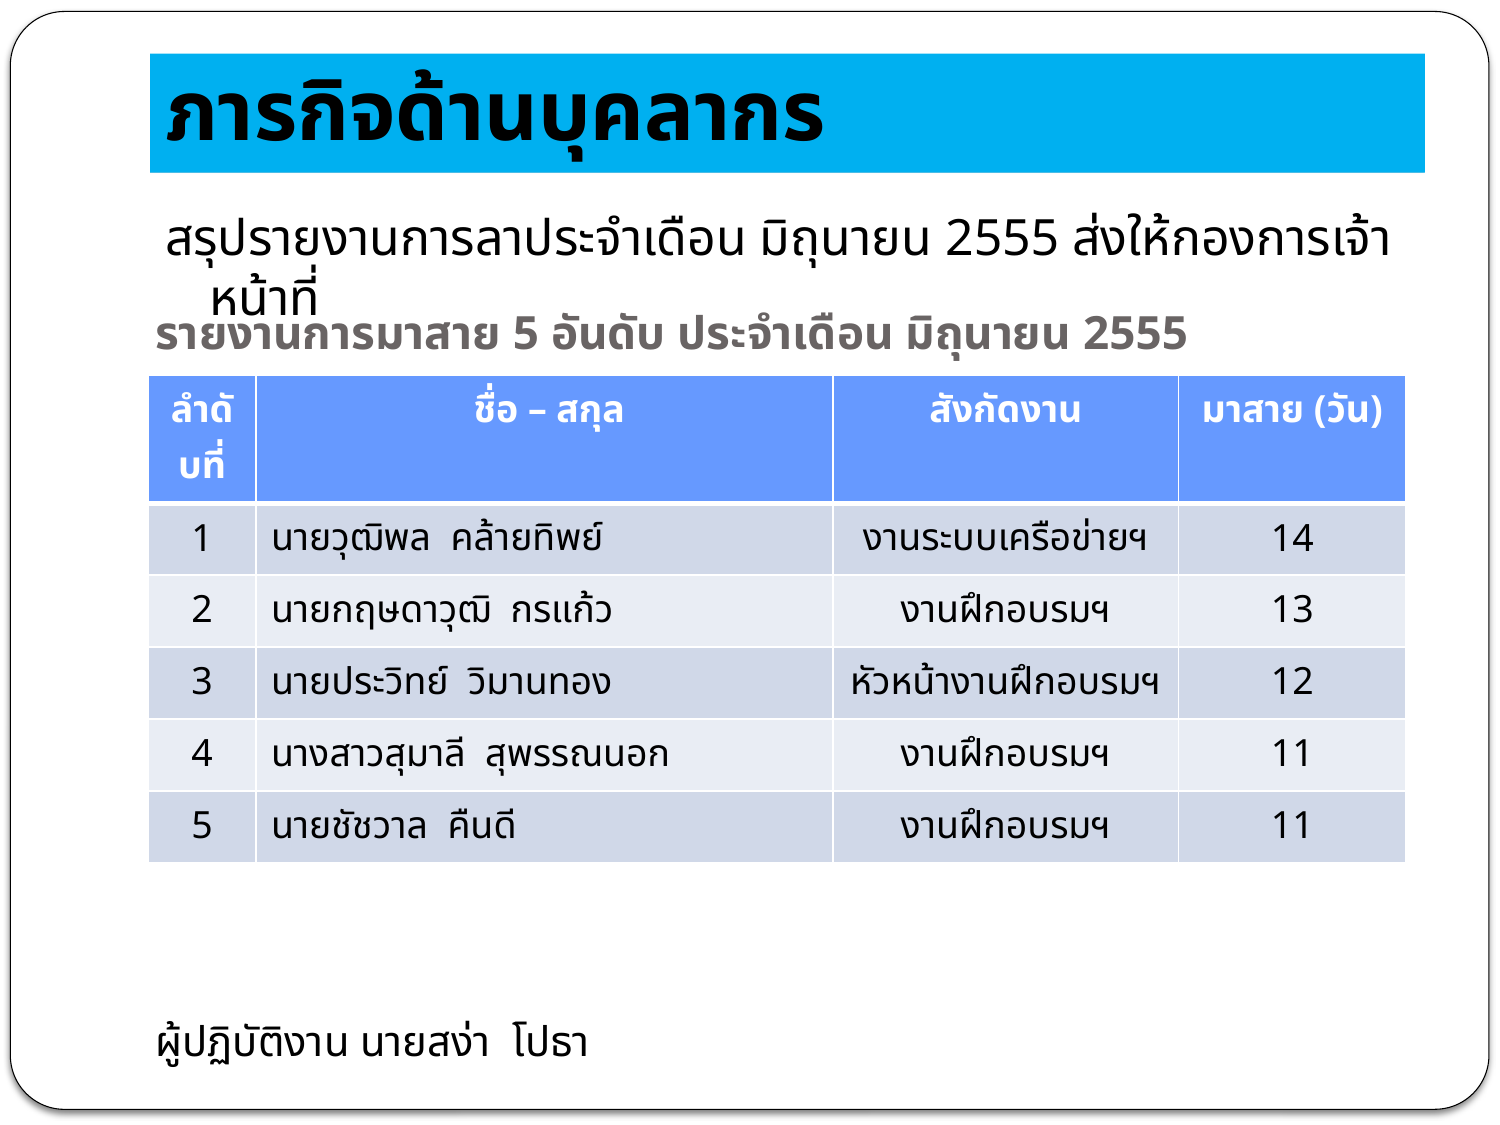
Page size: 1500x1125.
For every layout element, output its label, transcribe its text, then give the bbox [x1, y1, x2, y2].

table_cell 11 [1179, 720, 1405, 790]
table_cell งานฝึกอบรมฯ [834, 576, 1178, 646]
table_cell นายวุฒิพล คล้ายทิพย์ [257, 506, 832, 574]
table_cell 11 [1179, 792, 1405, 862]
table_cell 3 [149, 648, 255, 718]
text_box รายงานการมาสาย 5 อันดับ ประจำเดือน มิถุนายน 2555 [140, 281, 1412, 374]
table_cell นายชัชวาล คืนดี [257, 792, 832, 862]
table_cell งานฝึกอบรมฯ [834, 792, 1178, 862]
table_cell 1 [149, 506, 255, 574]
table_header สังกัดงาน [834, 376, 1178, 501]
table_cell นายประวิทย์ วิมานทอง [257, 648, 832, 718]
table_cell หัวหน้างานฝึกอบรมฯ [834, 648, 1178, 718]
table_cell นางสาวสุมาลี สุพรรณนอก [257, 720, 832, 790]
title ภารกิจด้านบุคลากร [149, 53, 1426, 173]
table_cell 14 [1179, 506, 1405, 574]
table_cell 5 [149, 792, 255, 862]
table_cell นายกฤษดาวุฒิ กรแก้ว [257, 576, 832, 646]
table_cell งานระบบเครือข่ายฯ [834, 506, 1178, 574]
table_header ชื่อ – สกุล [257, 376, 832, 501]
table_cell 4 [149, 720, 255, 790]
table_cell 2 [149, 576, 255, 646]
table_header ลำดับที่ [149, 376, 255, 501]
table_cell งานฝึกอบรมฯ [834, 720, 1178, 790]
table_cell 13 [1179, 576, 1405, 646]
text_box ผู้ปฏิบัติงาน นายสง่า โปธา [140, 1007, 1430, 1073]
table_header มาสาย (วัน) [1179, 376, 1405, 501]
list สรุปรายงานการลาประจำเดือน มิถุนายน 2555 ส่งให้กองการเจ้าหน้าที่ [149, 197, 1426, 374]
table_cell 12 [1179, 648, 1405, 718]
